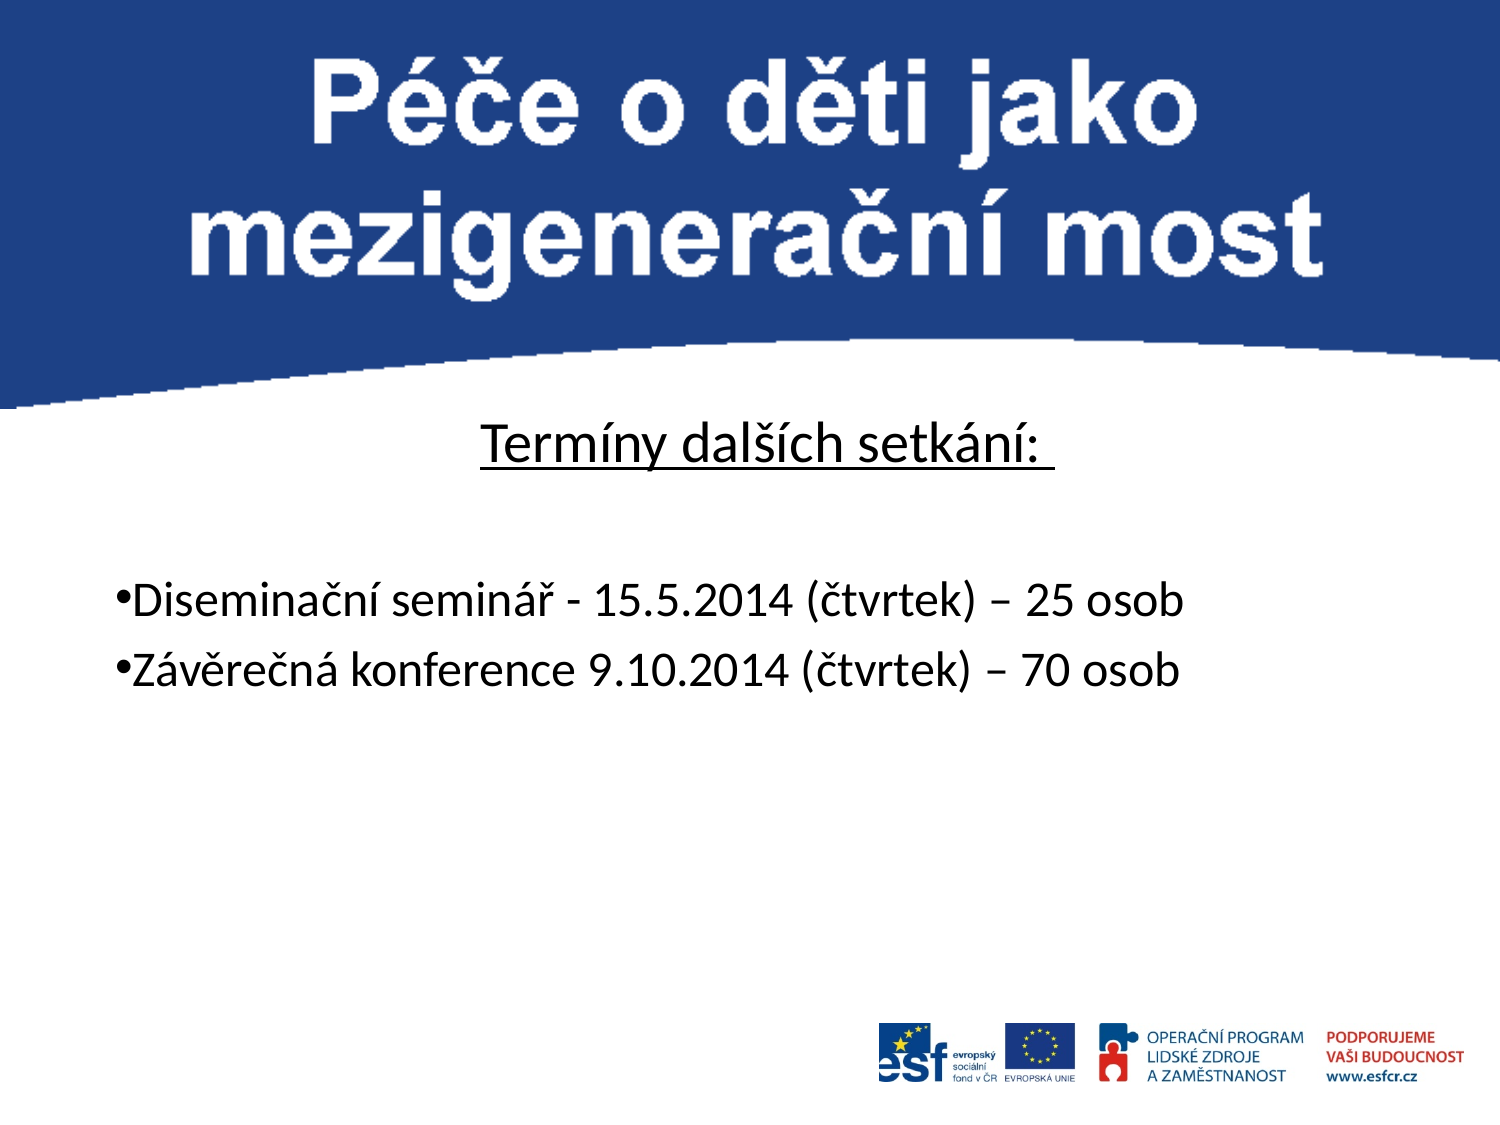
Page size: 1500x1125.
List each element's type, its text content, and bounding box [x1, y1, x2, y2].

subtitle Termíny dalších setkání: Diseminační seminář - 15.5.2014 (čtvrtek) – 25 osob Závěrečná konference 9.10.2014 (čtvrtek) – 70 osob [100, 417, 1436, 1083]
picture [0, 0, 1500, 410]
picture [879, 1022, 1465, 1083]
